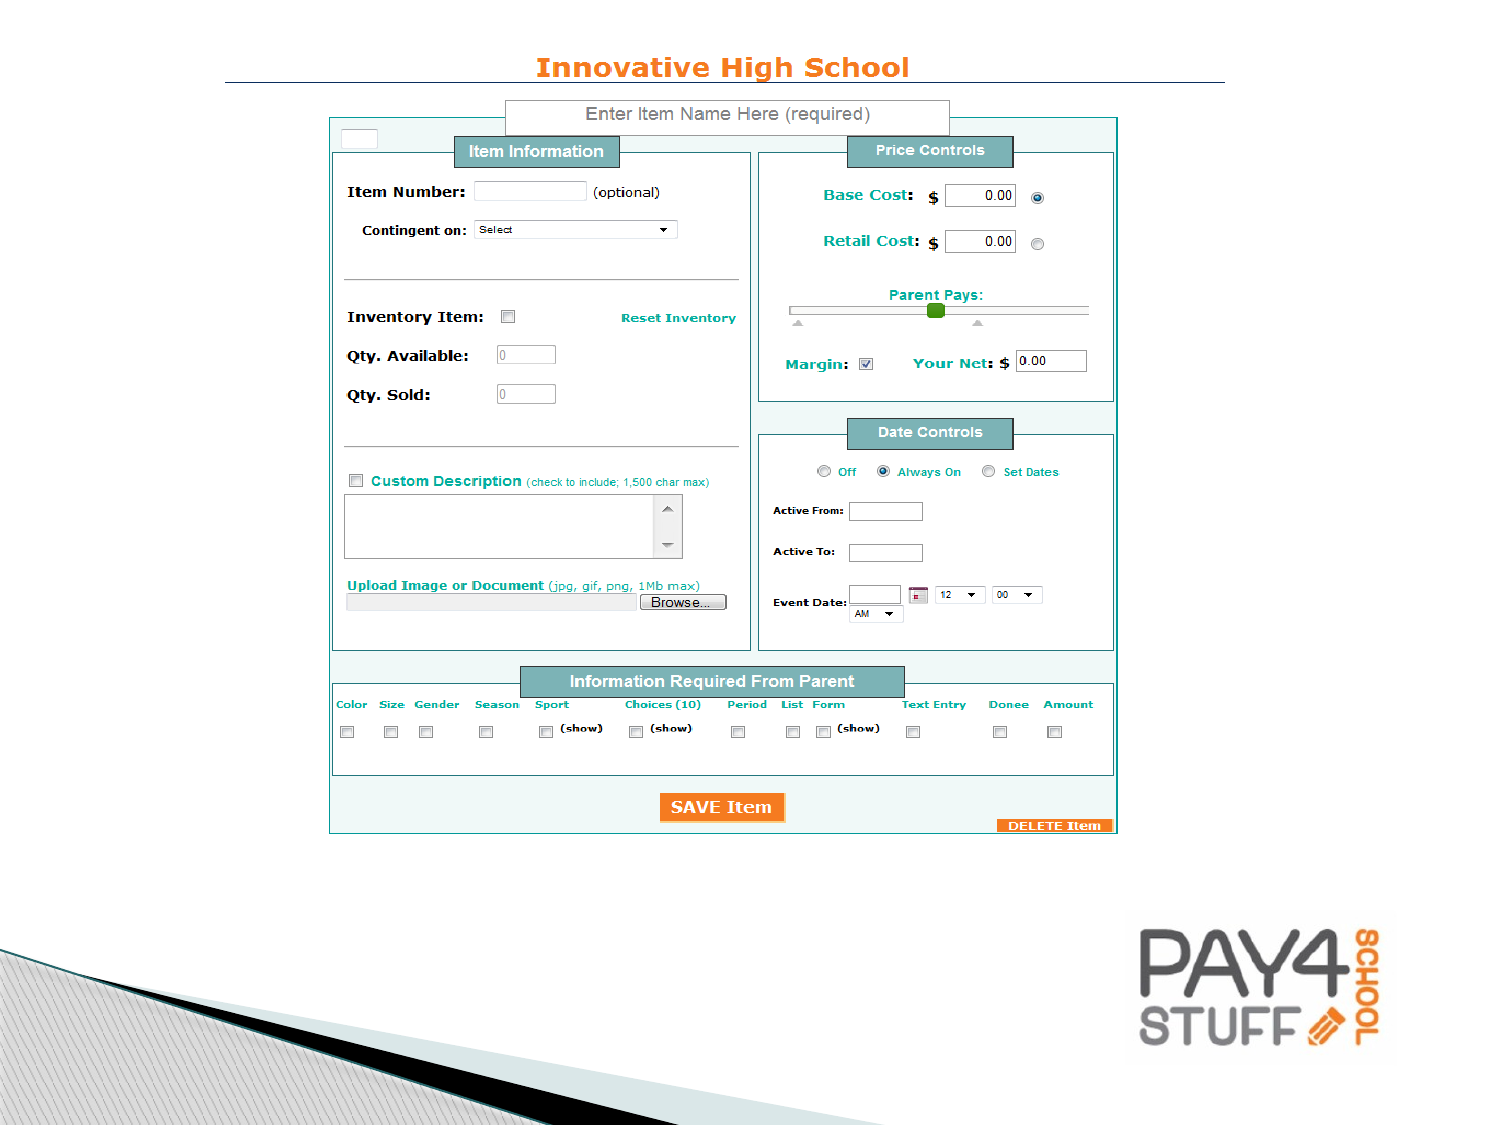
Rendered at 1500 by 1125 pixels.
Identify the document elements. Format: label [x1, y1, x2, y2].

picture [1124, 851, 1398, 1125]
picture [224, 49, 1226, 838]
